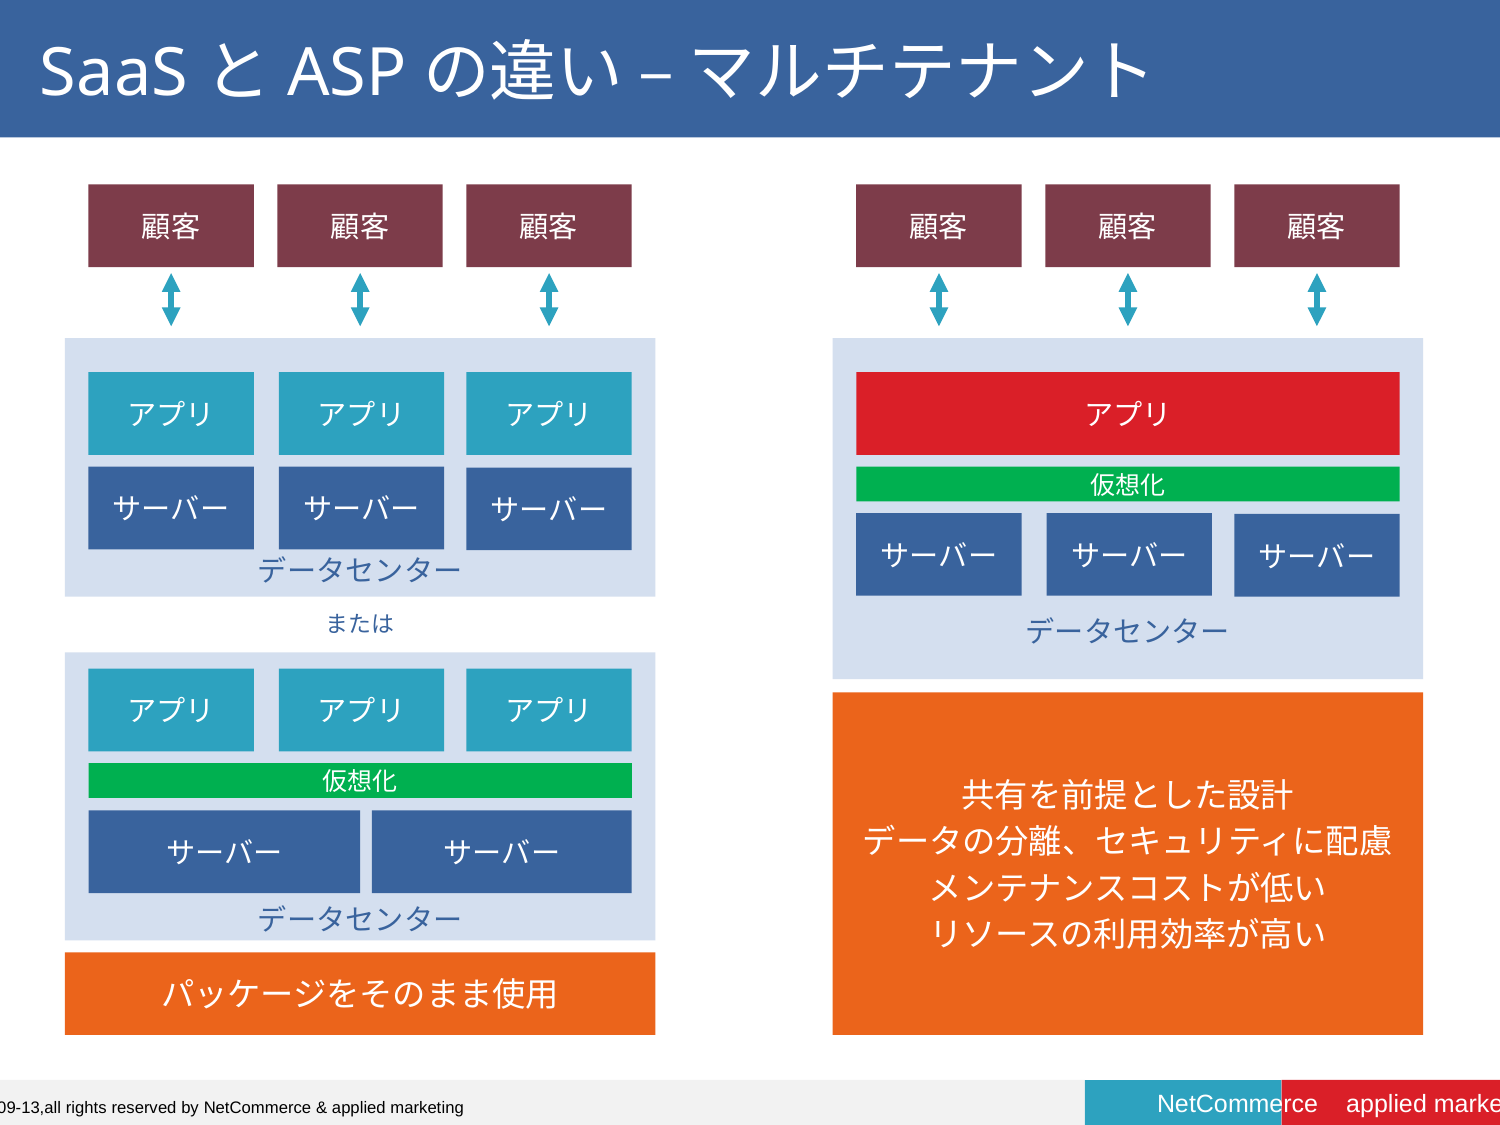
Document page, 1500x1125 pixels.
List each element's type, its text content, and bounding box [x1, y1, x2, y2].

text_box アプリ [856, 372, 1400, 455]
text_box データセンター [64, 338, 656, 597]
text_box サーバー [88, 466, 254, 550]
text_box サーバー [1046, 513, 1212, 596]
text_box アプリ [88, 668, 254, 752]
text_box アプリ [278, 372, 445, 455]
text_box サーバー [371, 810, 632, 894]
text_box 顧客 [277, 184, 443, 268]
text_box サーバー [278, 466, 445, 550]
text_box サーバー [466, 467, 632, 551]
text_box データセンター [832, 338, 1424, 680]
text_box 顧客 [1234, 184, 1400, 268]
text_box 顧客 [1045, 184, 1211, 268]
text_box アプリ [466, 372, 632, 455]
text_box パッケージをそのまま使用 [64, 952, 656, 1035]
text_box アプリ [88, 372, 254, 455]
text_box 仮想化 [856, 466, 1400, 502]
text_box アプリ [466, 668, 632, 752]
text_box サーバー [856, 513, 1022, 596]
text_box サーバー [1234, 513, 1400, 597]
text_box 仮想化 [88, 763, 632, 798]
title SaaSとASPの違い – マルチテナント [24, 24, 1375, 113]
text_box アプリ [278, 668, 445, 752]
text_box 共有を前提とした設計 データの分離、セキュリティに配慮 メンテナンスコストが低い リソースの利用効率が高い [832, 692, 1424, 1035]
text_box サーバー [88, 810, 361, 894]
text_box 顧客 [466, 184, 632, 268]
text_box 顧客 [88, 184, 254, 268]
text_box 顧客 [856, 184, 1022, 268]
text_box データセンター [64, 652, 656, 941]
text_box または [64, 602, 656, 645]
